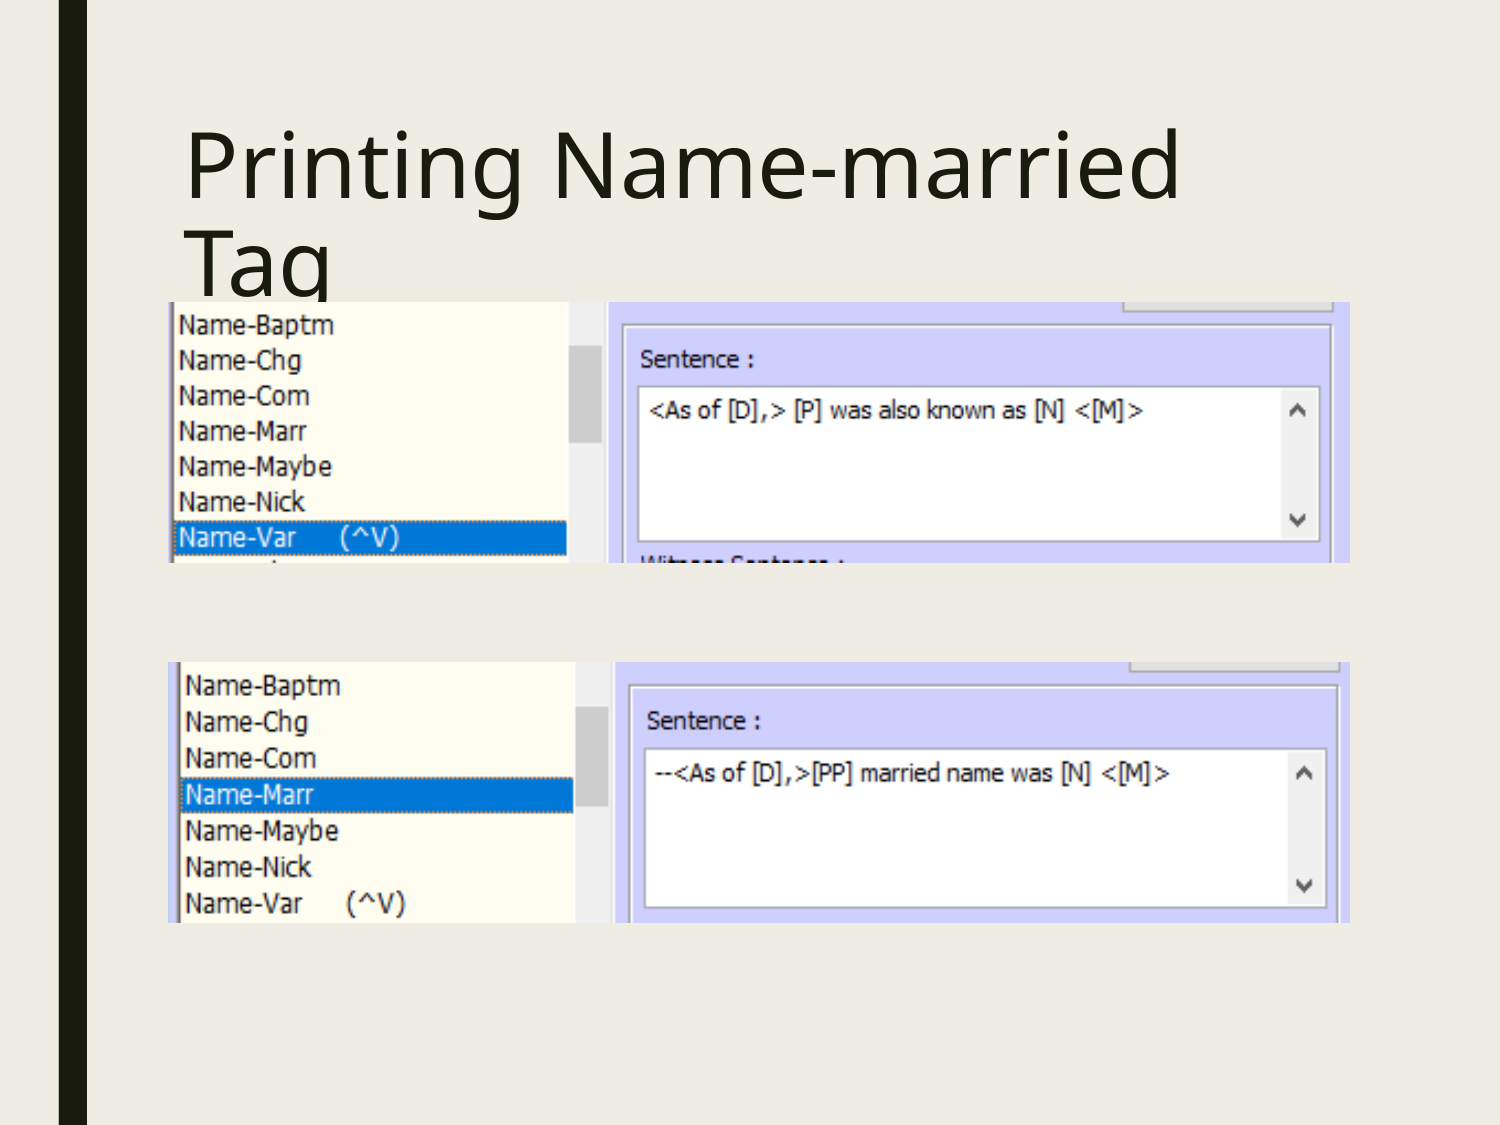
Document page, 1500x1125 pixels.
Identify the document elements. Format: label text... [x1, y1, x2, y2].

picture [168, 662, 1350, 923]
title Printing Name-married Tag [168, 112, 1351, 357]
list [168, 302, 1350, 563]
